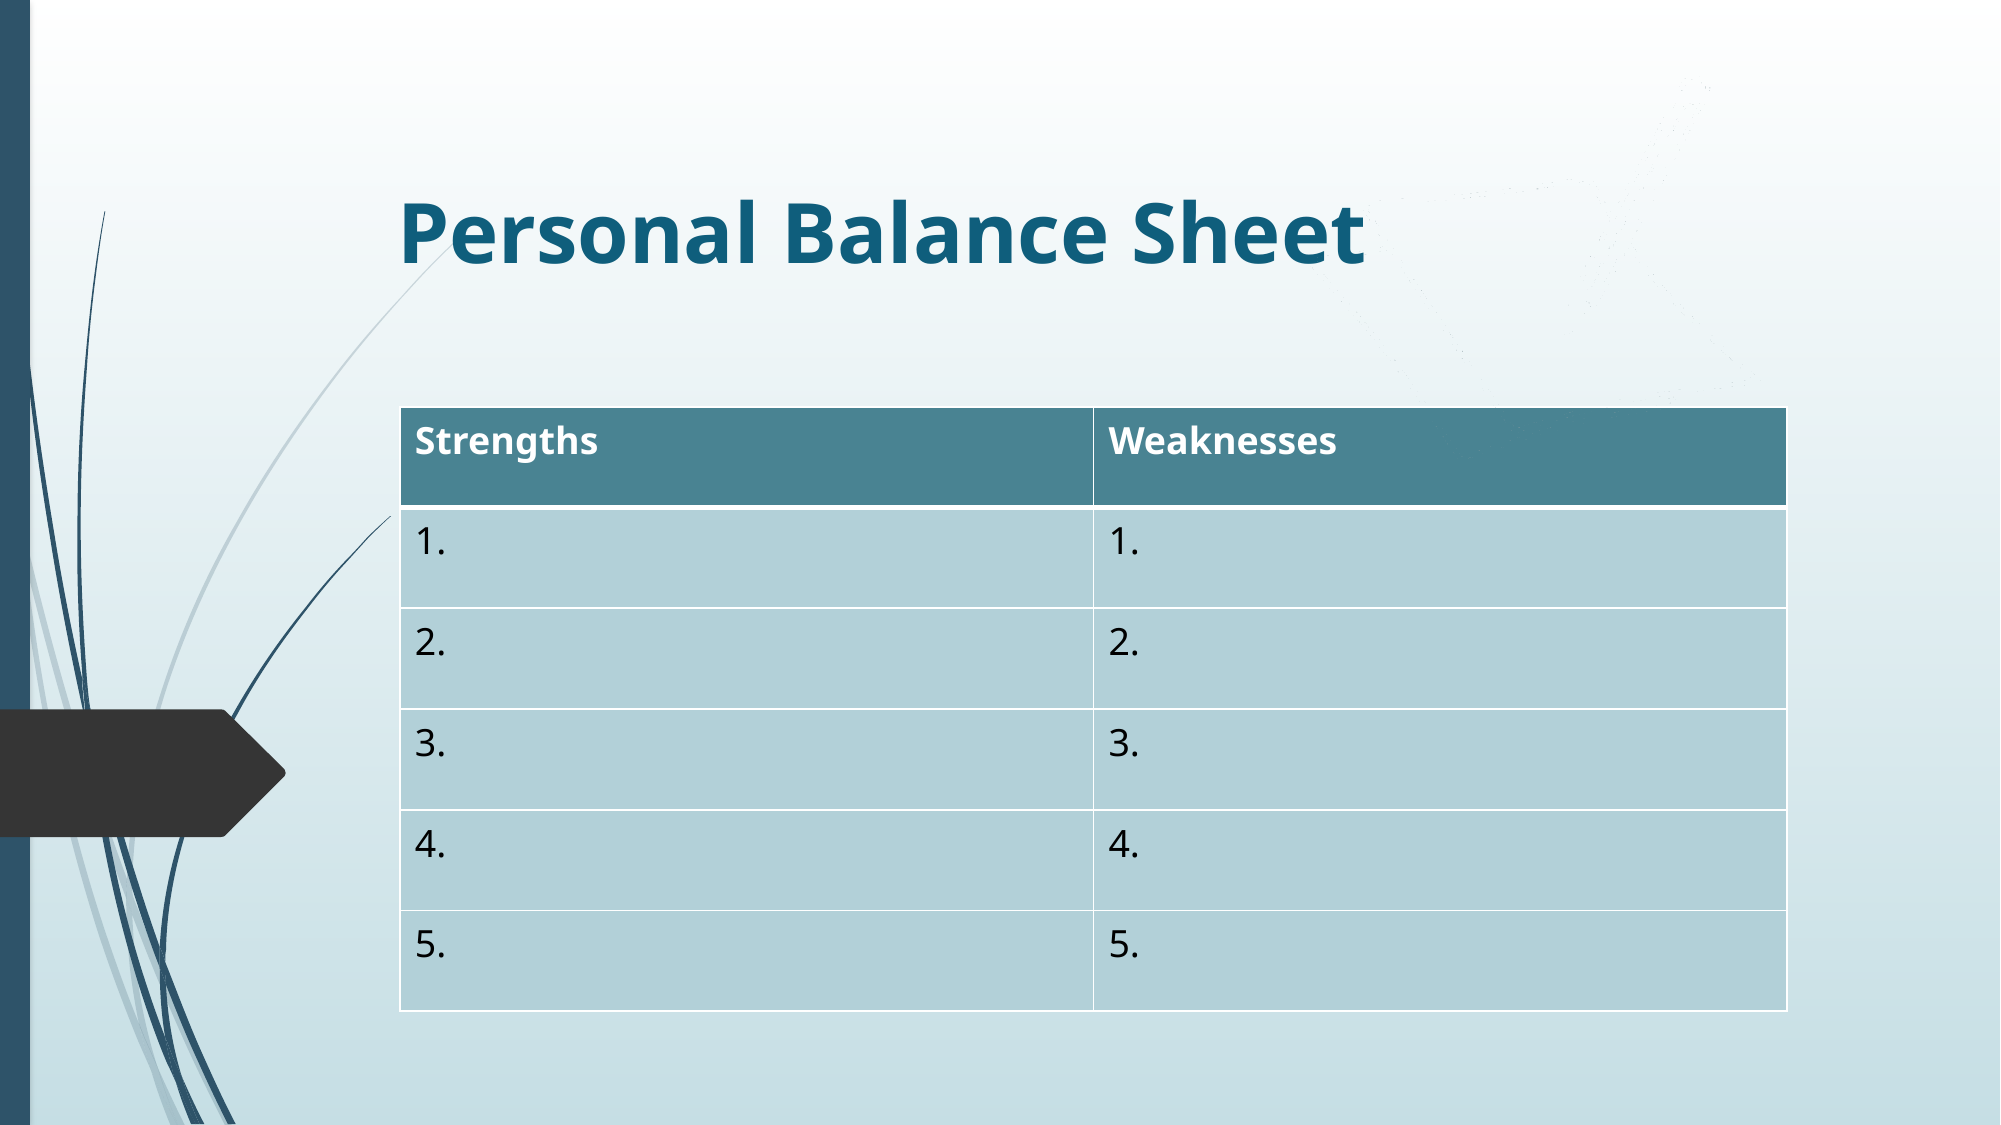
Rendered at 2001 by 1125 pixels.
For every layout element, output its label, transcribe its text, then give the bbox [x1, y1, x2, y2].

table_cell 4. [1094, 811, 1786, 910]
table_cell 5. [401, 911, 1093, 1010]
table_cell 5. [1094, 911, 1786, 1010]
picture [1306, 73, 1762, 463]
title Personal Balance Sheet [382, 132, 1301, 288]
table_cell 3. [401, 710, 1093, 809]
table_cell 2. [1094, 609, 1786, 708]
table_cell 1. [1094, 510, 1786, 607]
table_cell 4. [401, 811, 1093, 910]
table_cell 3. [1094, 710, 1786, 809]
table_cell 2. [401, 609, 1093, 708]
table_header Strengths [401, 408, 1093, 505]
table_header Weaknesses [1094, 408, 1786, 505]
table_cell 1. [401, 510, 1093, 607]
